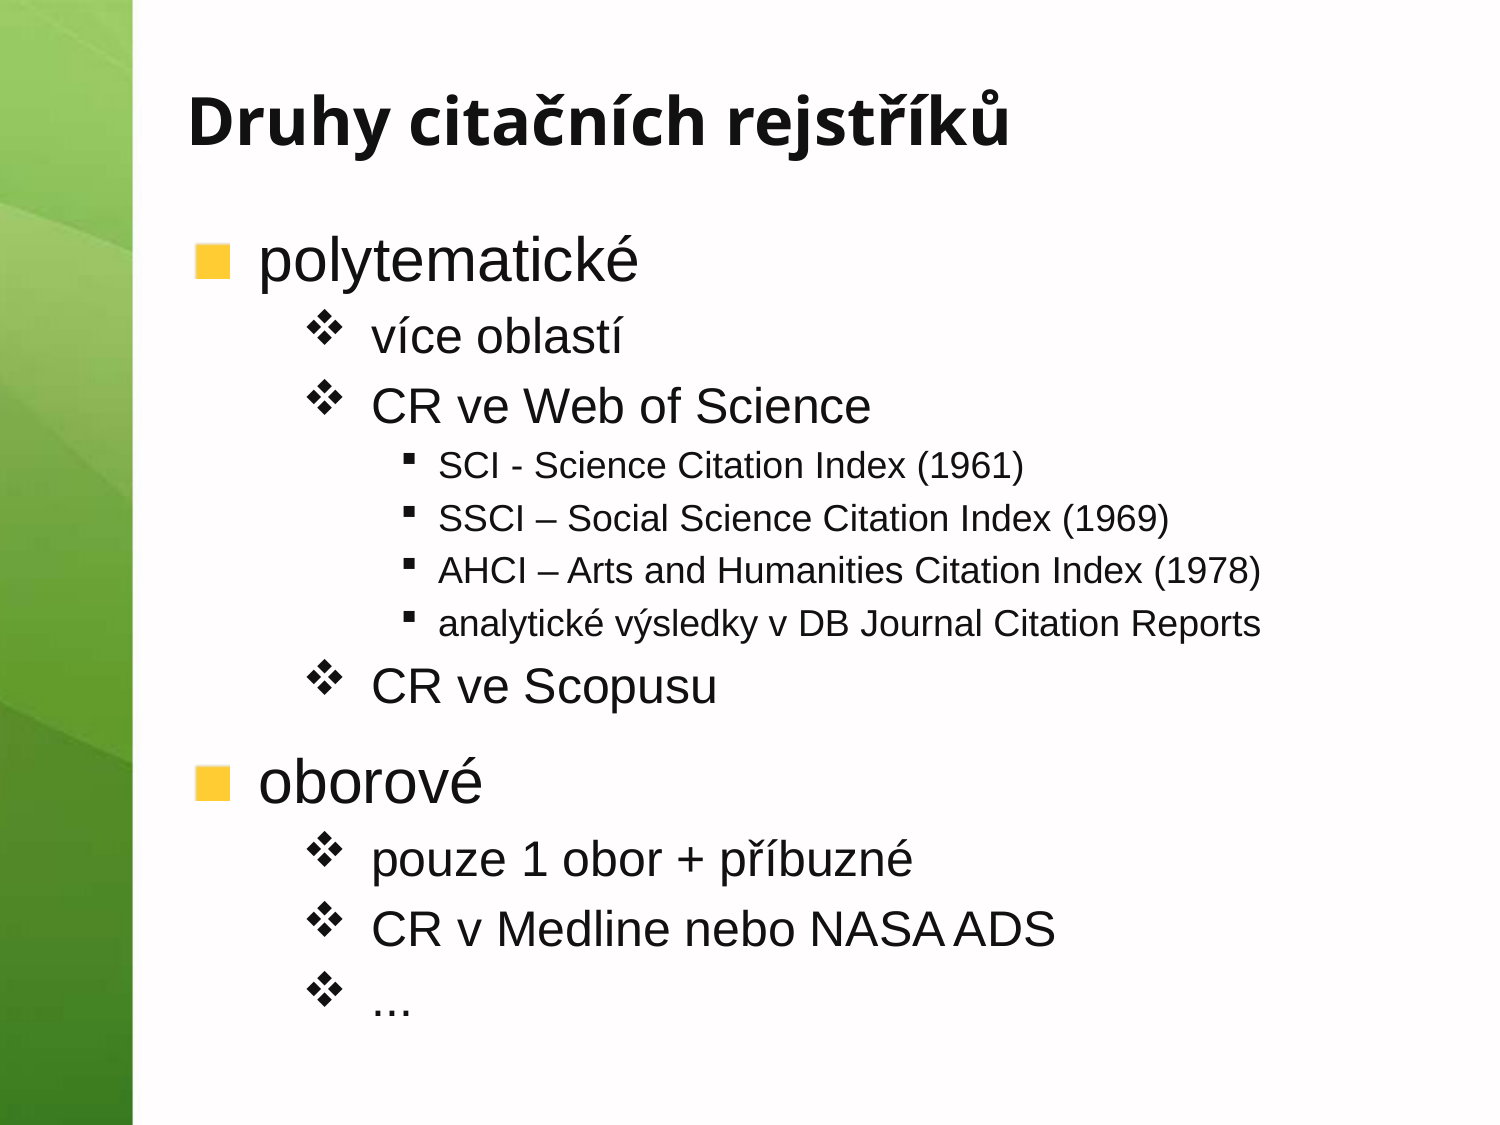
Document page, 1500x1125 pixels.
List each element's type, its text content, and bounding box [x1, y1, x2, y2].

list polytematické více oblastí CR ve Web of Science SCI - Science Citation Index (1961) SSCI – Social Science Citation Index (1969) AHCI – Arts and Humanities Citation Index (1978) analytické výsledky v DB Journal Citation Reports CR ve Scopusu oborové pouze 1 obor + příbuzné CR v Medline nebo NASA ADS ... [171, 196, 1447, 1094]
picture [0, 0, 1500, 1125]
title Druhy citačních rejstříků [171, 77, 1447, 161]
